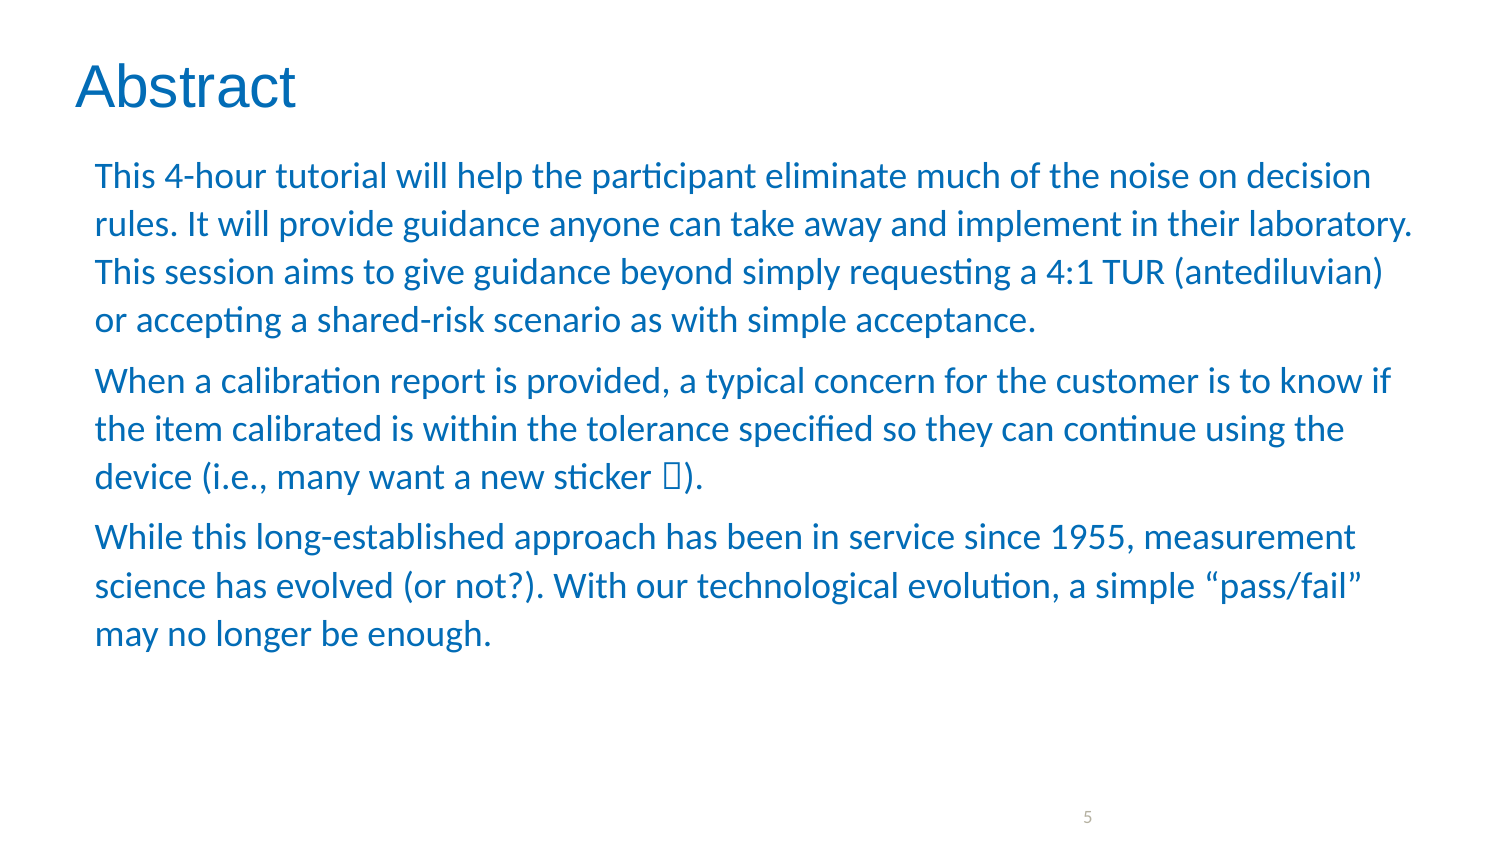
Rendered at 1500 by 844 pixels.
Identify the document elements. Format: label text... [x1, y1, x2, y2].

title Abstract [60, 39, 1410, 132]
slide_number 5 [1059, 775, 1116, 835]
list This 4-hour tutorial will help the participant eliminate much of the noise on decision rules. It will provide guidance anyone can take away and implement in their laboratory. This session aims to give guidance beyond simply requesting a 4:1 TUR (antediluvian) or accepting a shared-risk scenario as with simple acceptance. When a calibration report is provided, a typical concern for the customer is to know if the item calibrated is within the tolerance specified so they can continue using the device (i.e., many want a new sticker ). While this long-established approach has been in service since 1955, measurement science has evolved (or not?). With our technological evolution, a simple “pass/fail” may no longer be enough. [83, 141, 1434, 759]
